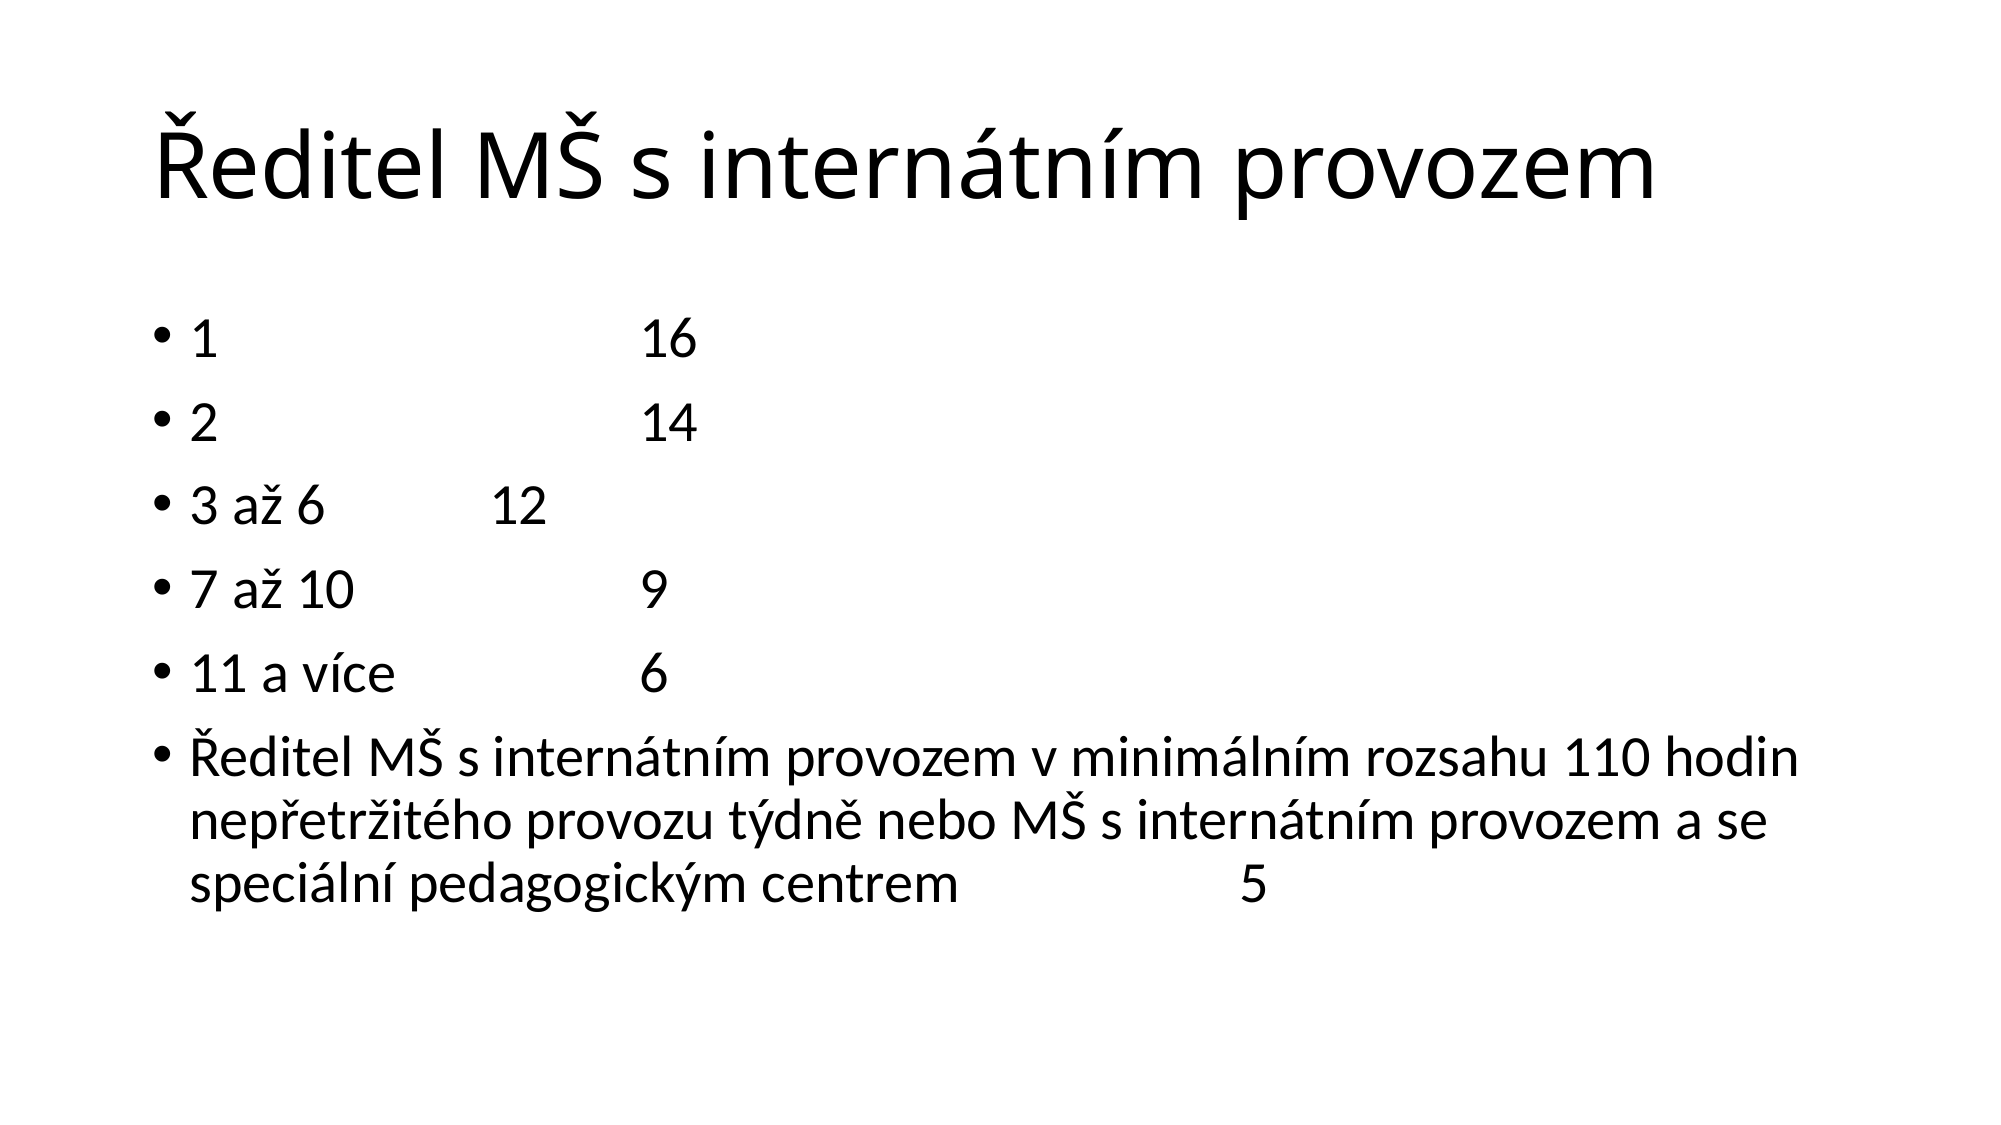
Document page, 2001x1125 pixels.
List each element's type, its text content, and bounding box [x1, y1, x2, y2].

text_box Ředitel MŠ s internátním provozem [137, 59, 1863, 278]
text_box 1 16 2 14 3 až 6 12 7 až 10 9 11 a více 6 Ředitel MŠ s internátním provozem v minimálním rozsahu 110 hodin nepřetržitého provozu týdně nebo MŠ s internátním provozem a se speciální pedagogickým centrem 5 [137, 299, 1863, 1014]
